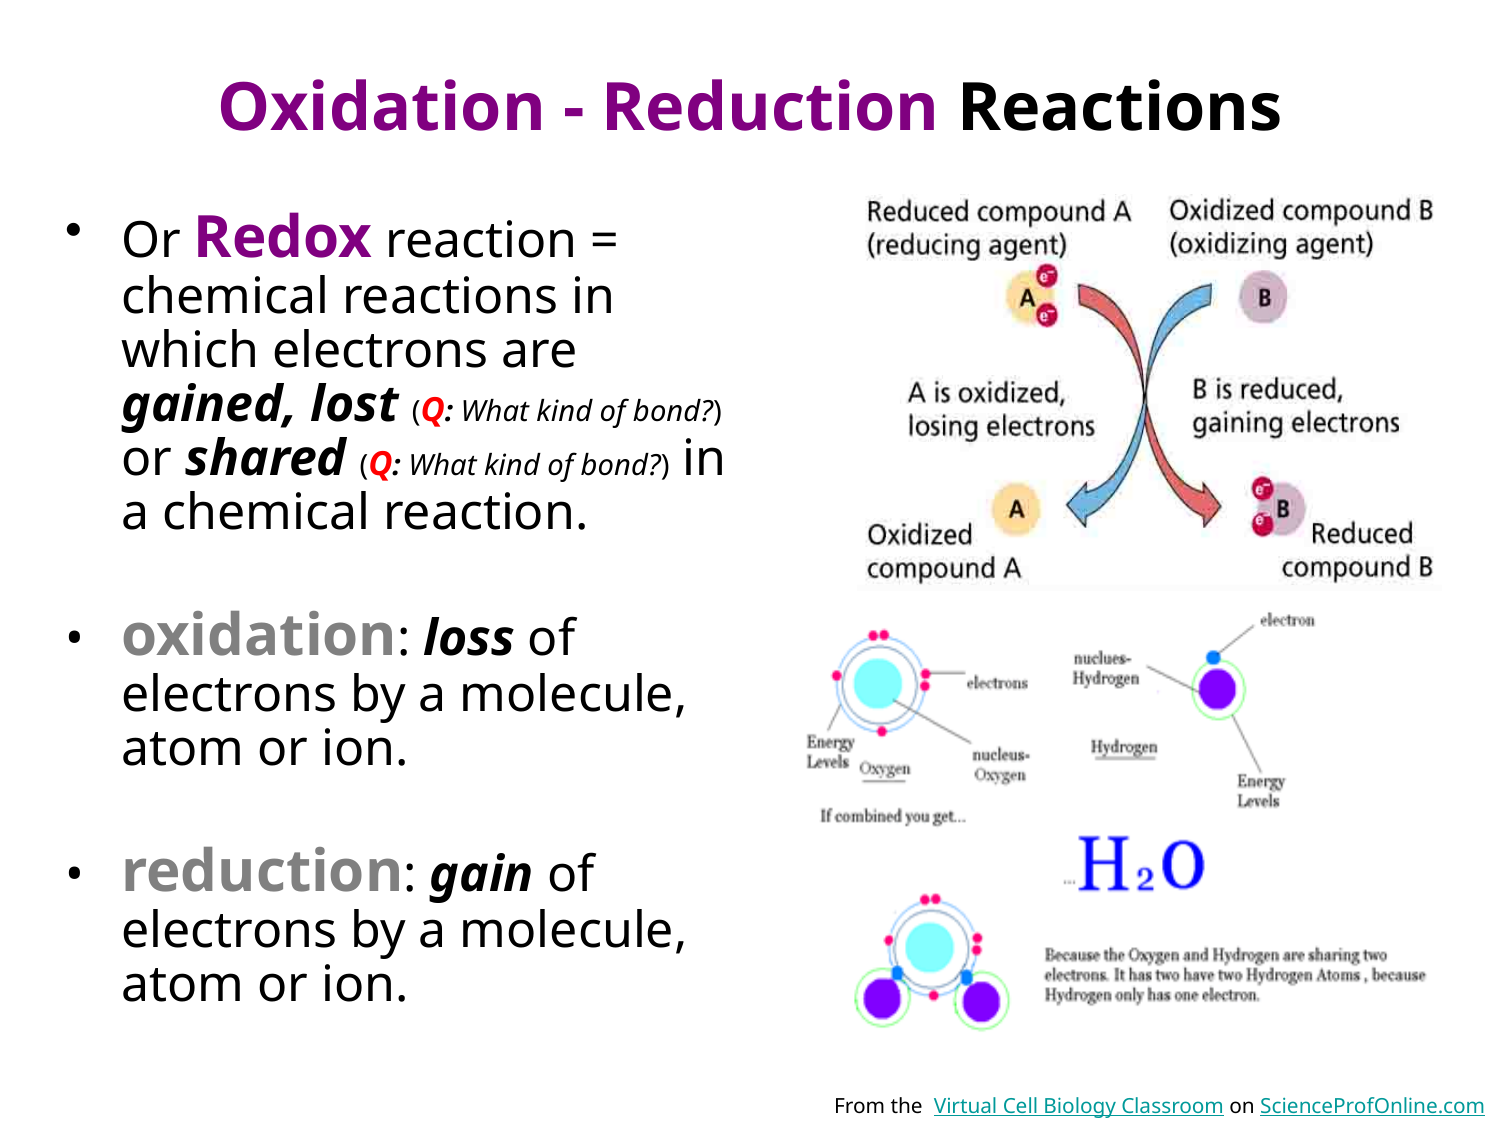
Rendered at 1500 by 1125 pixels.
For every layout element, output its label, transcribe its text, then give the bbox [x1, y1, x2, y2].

picture [857, 193, 1442, 591]
list Or Redox reaction = chemical reactions in which electrons are gained, lost (Q: What kind of bond?) or shared (Q: What kind of bond?) in a chemical reaction. • oxidation: loss of electrons by a molecule, atom or ion. • reduction: gain of electrons by a molecule, atom or ion. [50, 200, 763, 1085]
text_box From the Virtual Cell Biology Classroom on ScienceProfOnline.com [753, 1084, 1500, 1125]
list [801, 599, 1500, 1084]
title Oxidation - Reduction Reactions [75, 45, 1425, 163]
